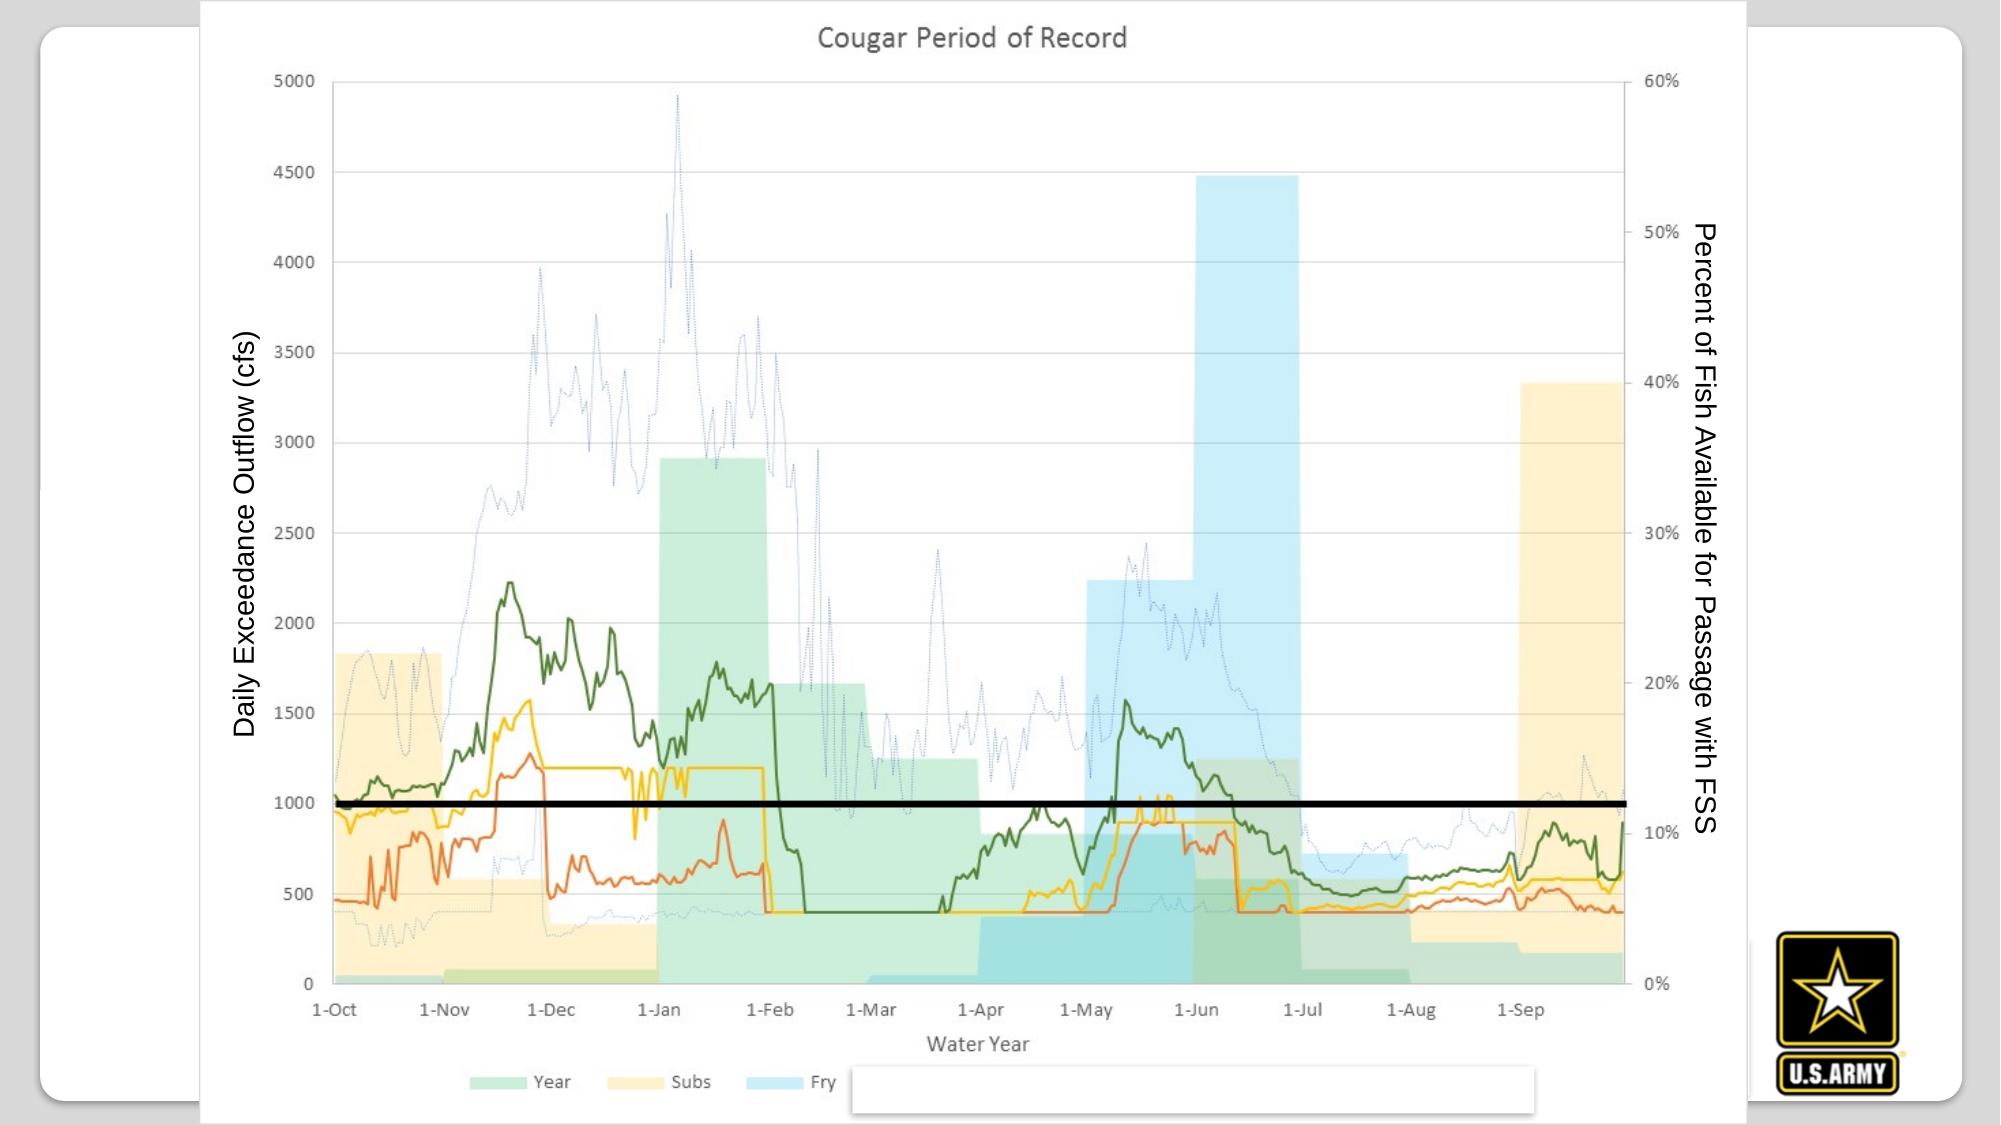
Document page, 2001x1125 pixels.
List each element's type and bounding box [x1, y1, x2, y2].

picture [199, 0, 1750, 1125]
picture [1773, 927, 1910, 1101]
